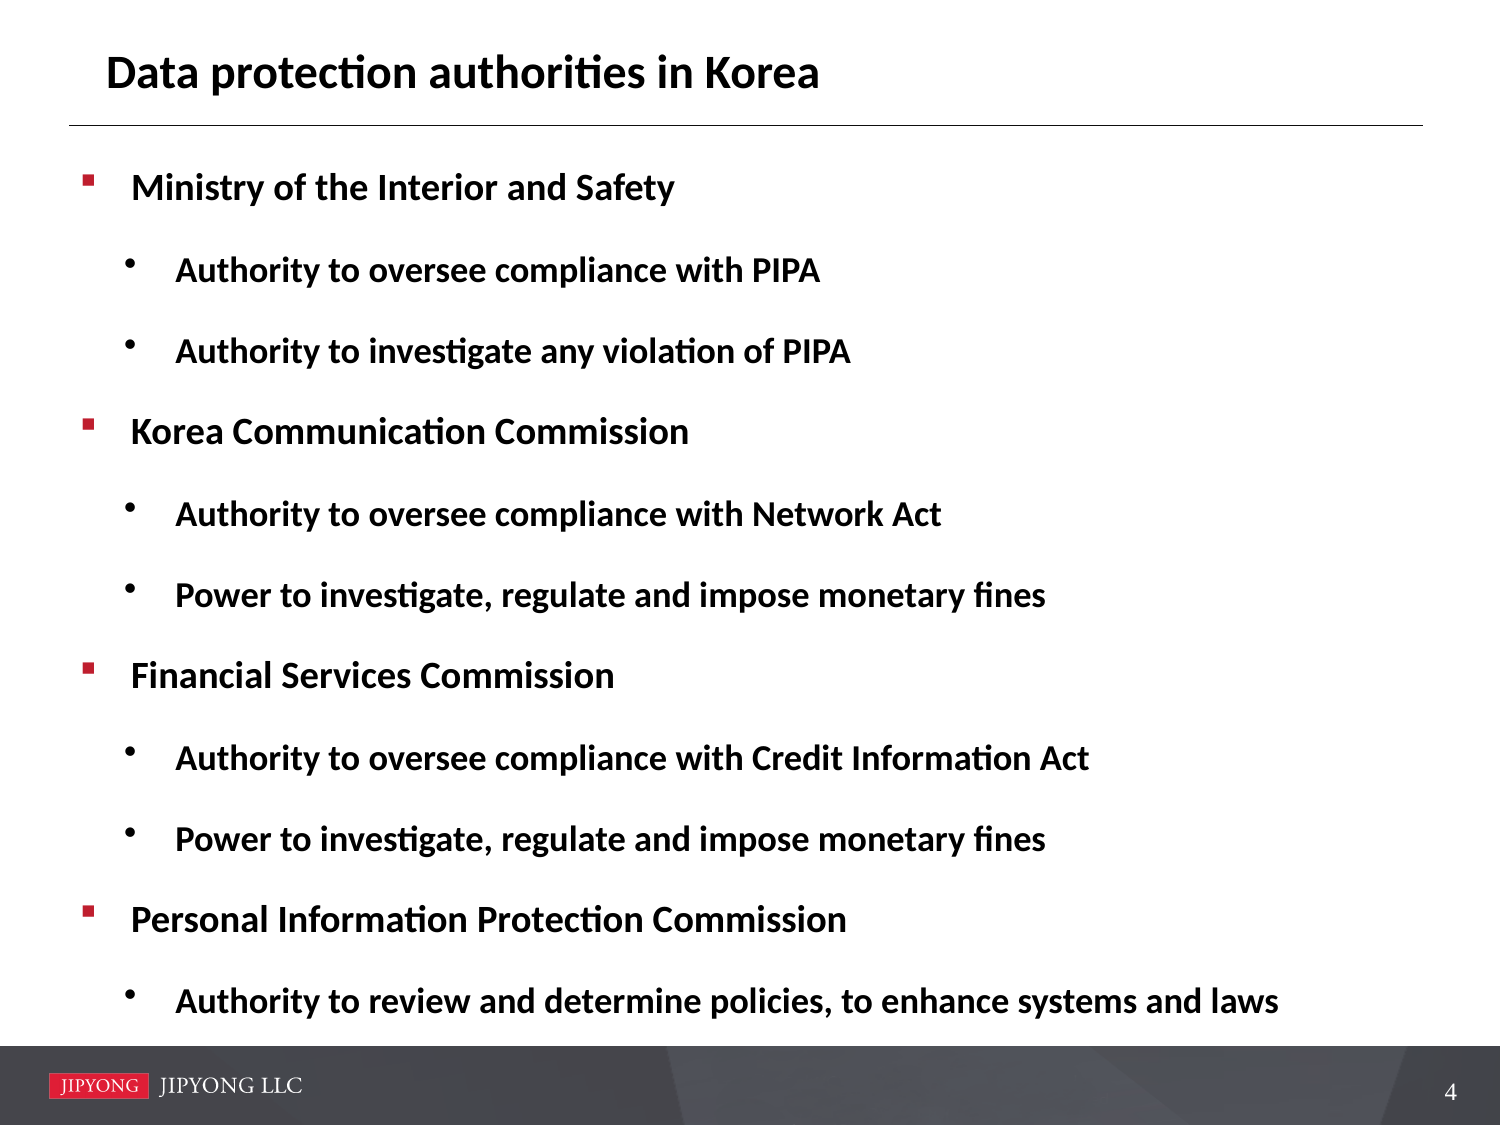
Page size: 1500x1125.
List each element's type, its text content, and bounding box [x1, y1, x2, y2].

title Data protection authorities in Korea [91, 23, 1500, 117]
list Ministry of the Interior and Safety Authority to oversee compliance with PIPA Authority to investigate any violation of PIPA Korea Communication Commission Authority to oversee compliance with Network Act Power to investigate, regulate and impose monetary fines Financial Services Commission Authority to oversee compliance with Credit Information Act Power to investigate, regulate and impose monetary fines Personal Information Protection Commission Authority to review and determine policies, to enhance systems and laws [64, 149, 1436, 1035]
picture [0, 1046, 1500, 1125]
